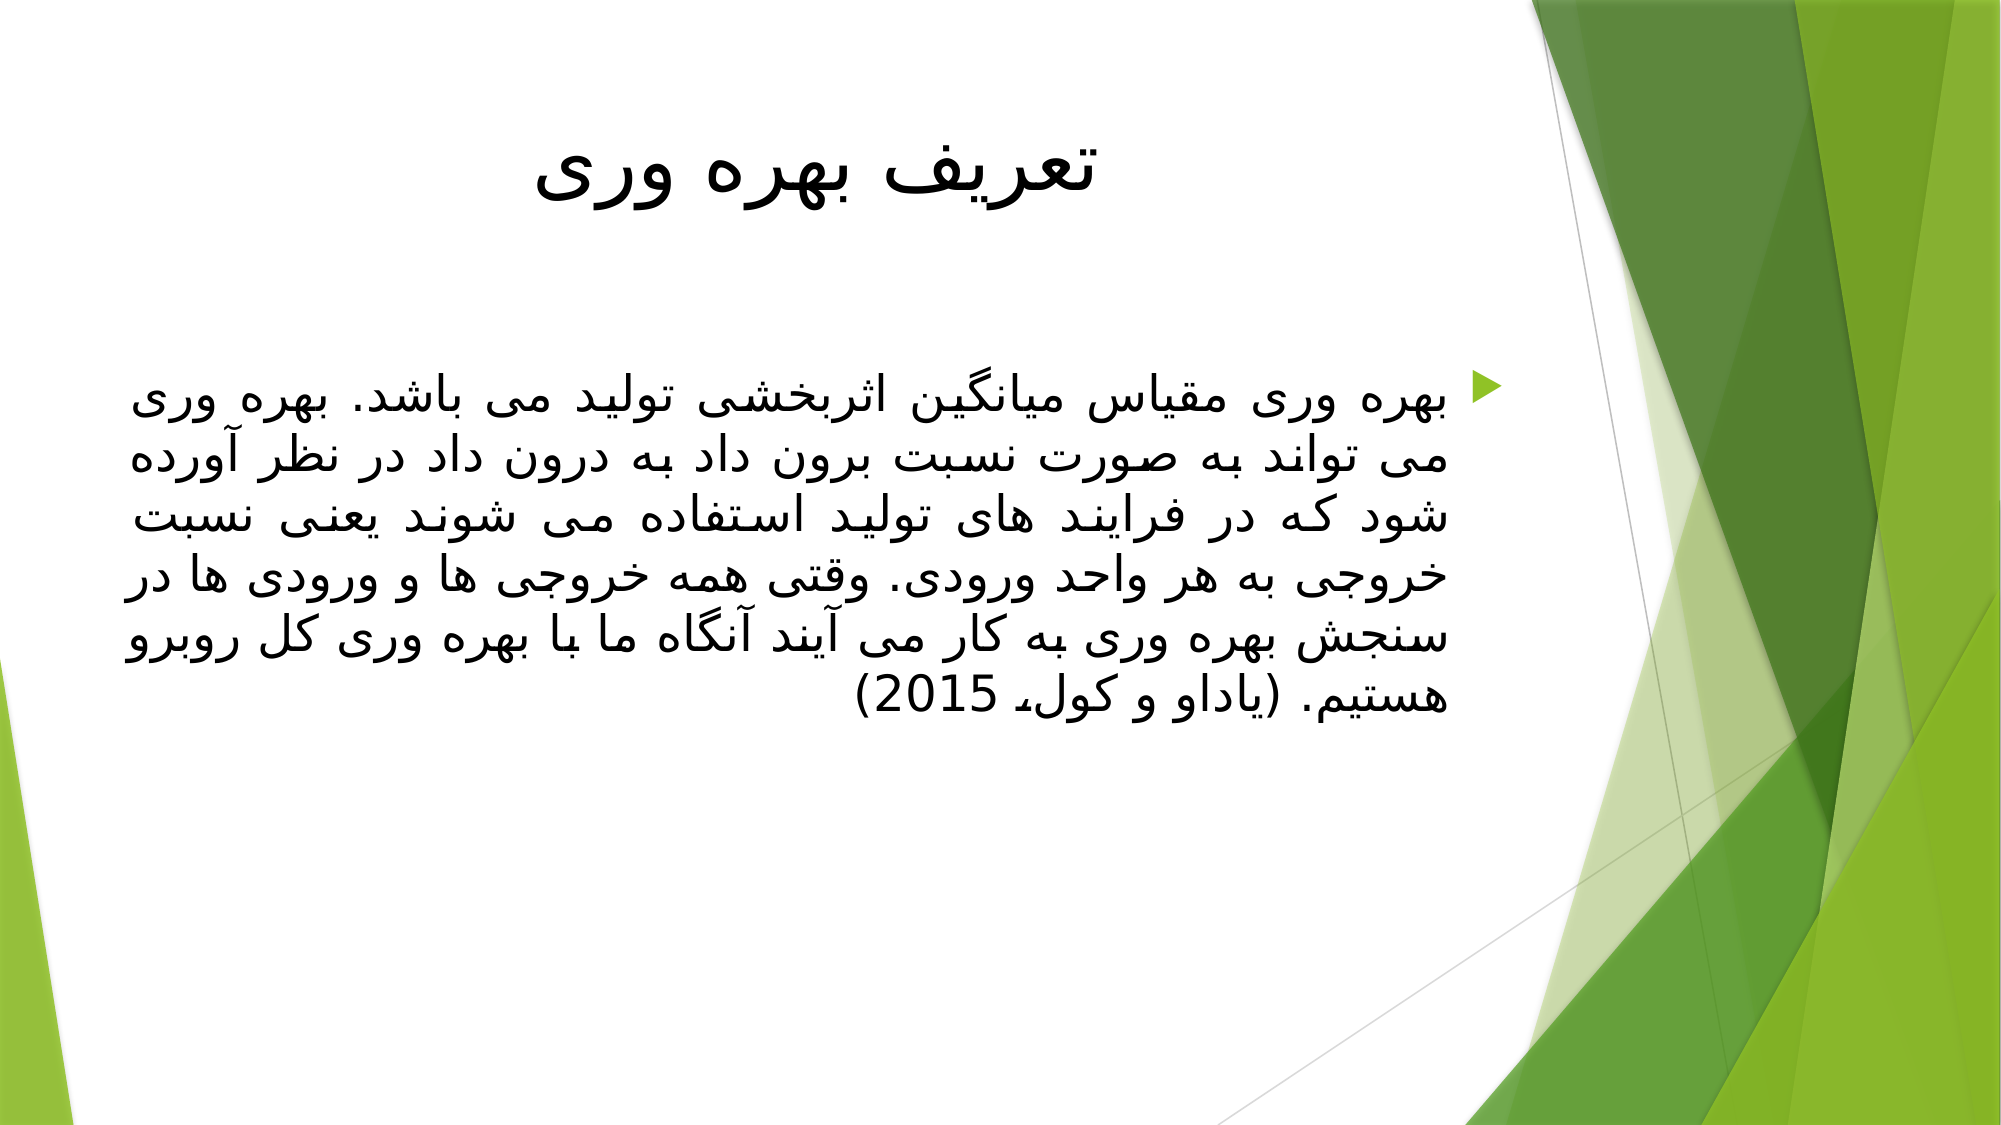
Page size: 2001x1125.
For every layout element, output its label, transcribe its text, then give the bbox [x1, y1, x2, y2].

title تعریف بهره وری [111, 99, 1522, 317]
list بهره وری مقیاس میانگین اثربخشی تولید می باشد. بهره وری می تواند به صورت نسبت برون داد به درون داد در نظر آورده شود که در فرایند های تولید استفاده می شوند یعنی نسبت خروجی به هر واحد ورودی. وقتی همه خروجی ها و ورودی ها در سنجش بهره وری به کار می آیند آنگاه ما با بهره وری کل روبرو هستیم. (یاداو و کول، 2015) [111, 354, 1522, 992]
